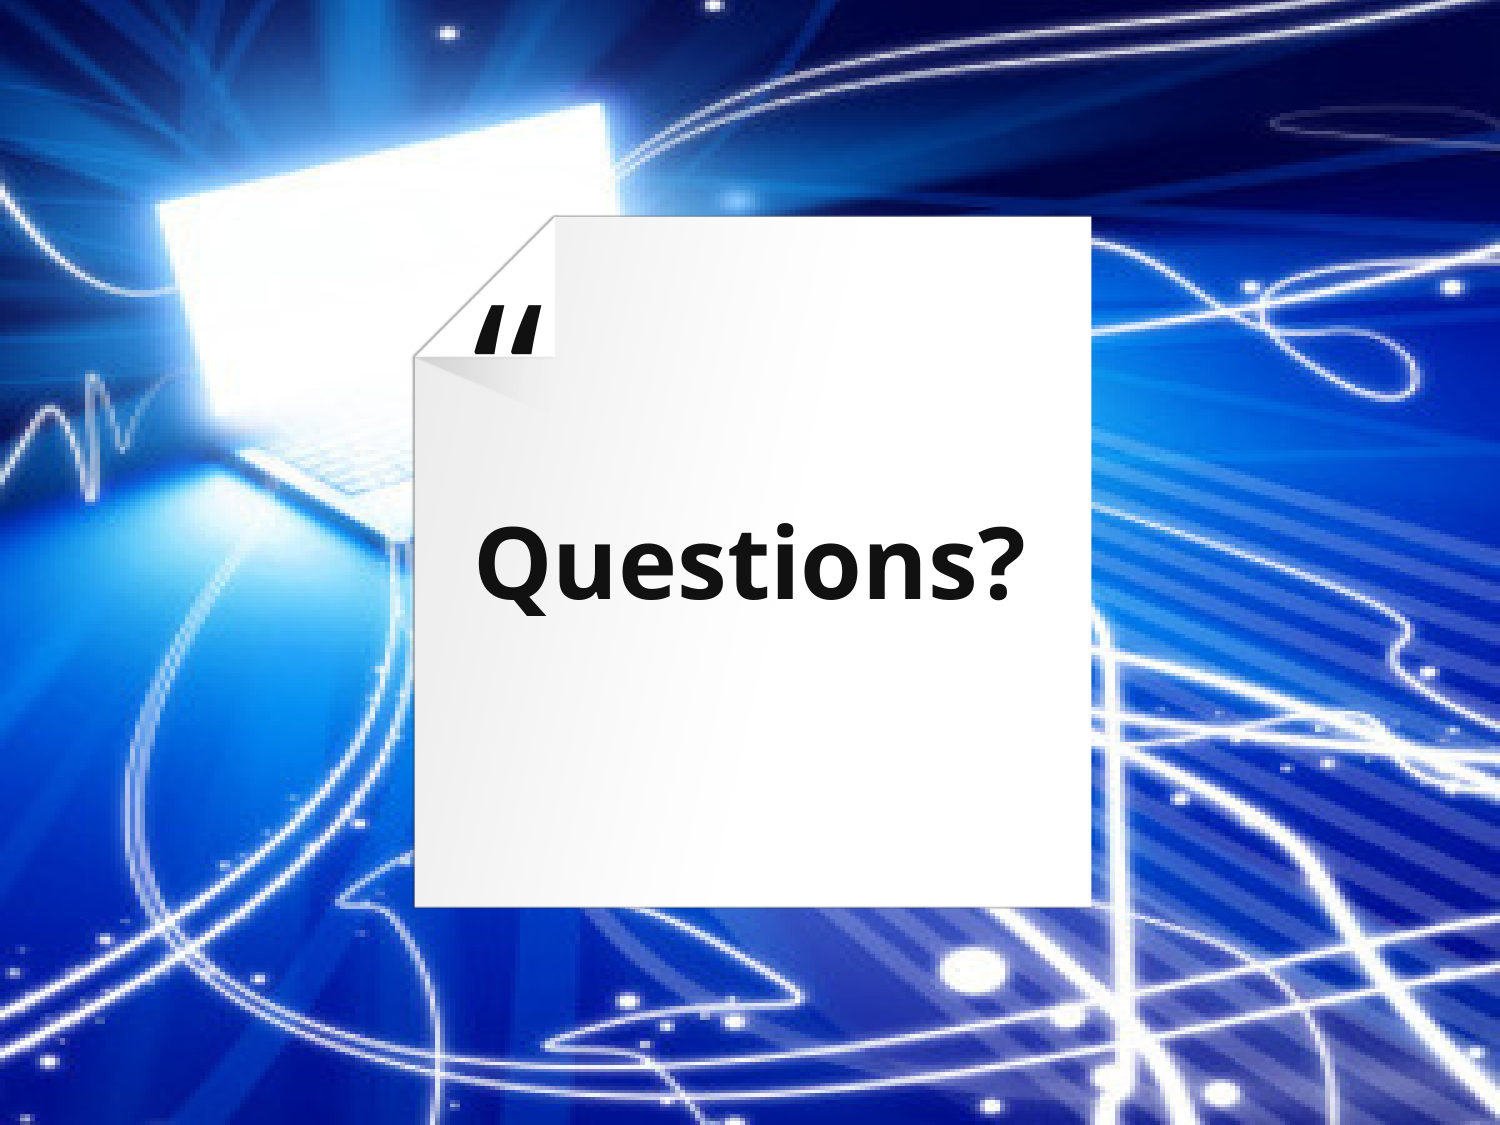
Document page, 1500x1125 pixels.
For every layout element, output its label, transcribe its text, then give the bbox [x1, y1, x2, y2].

list Questions? [436, 221, 1064, 898]
picture [0, 0, 1500, 1125]
